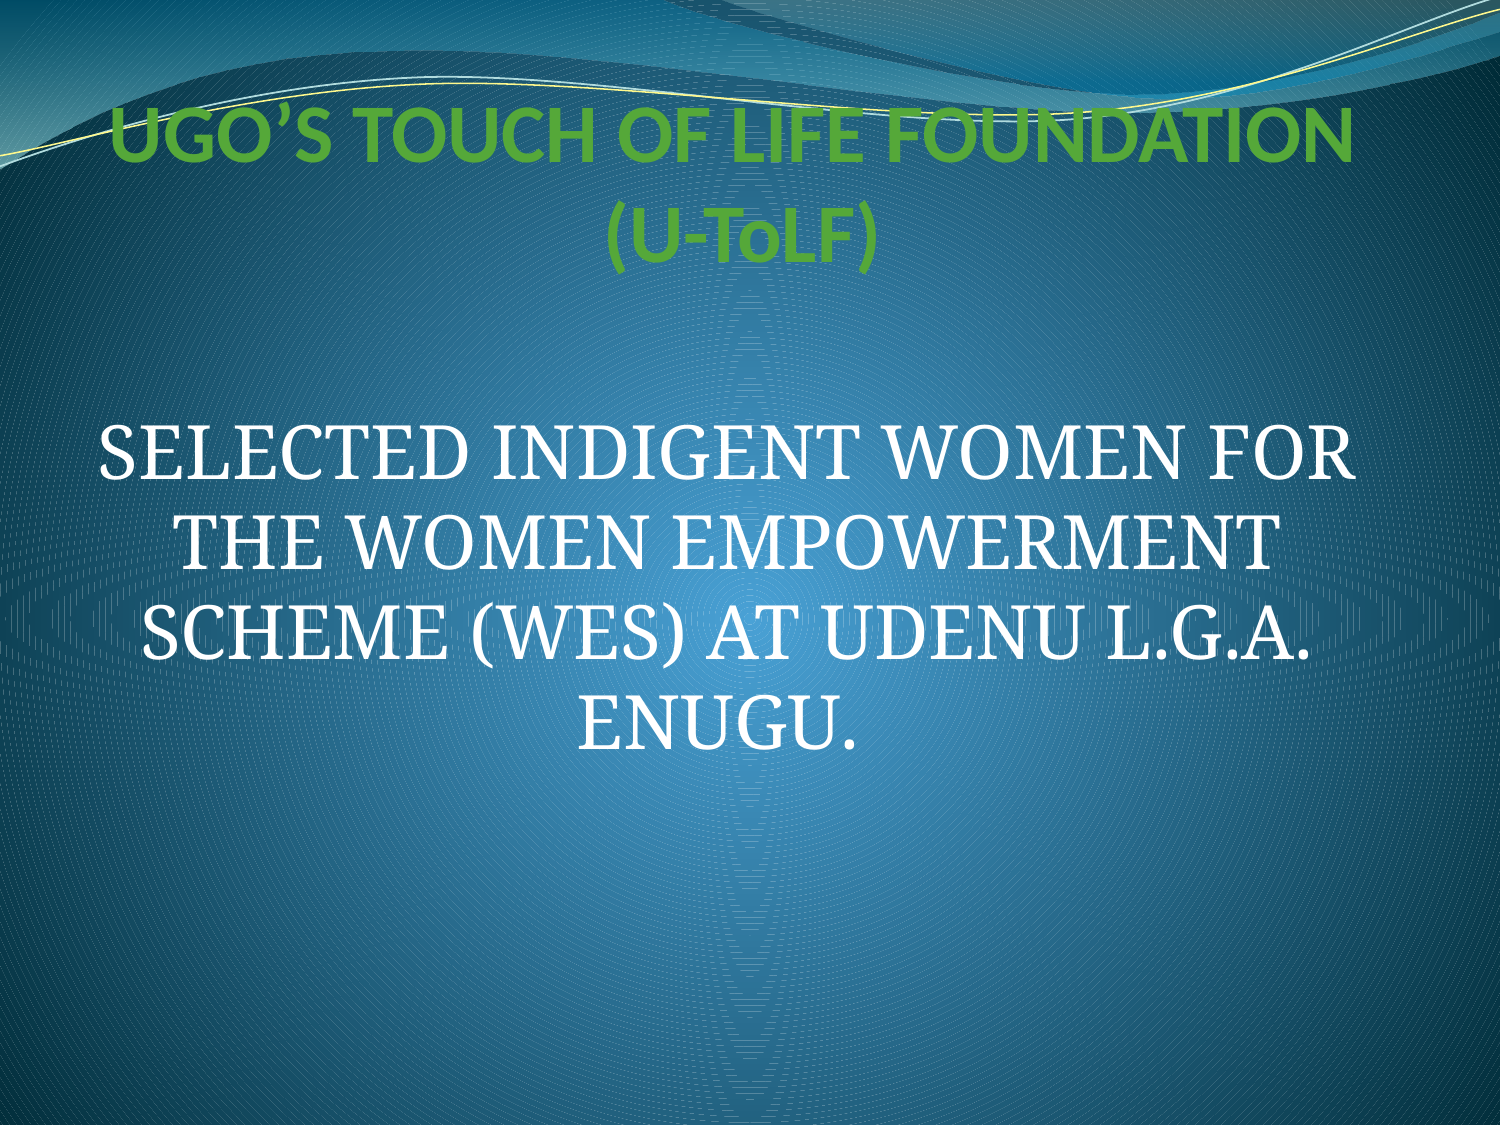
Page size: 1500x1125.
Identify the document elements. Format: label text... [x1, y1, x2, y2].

title UGO’S TOUCH OF LIFE FOUNDATION (U-ToLF) [64, 78, 1424, 279]
subtitle SELECTED INDIGENT WOMEN FOR THE WOMEN EMPOWERMENT SCHEME (WES) AT UDENU L.G.A. ENUGU. [88, 397, 1377, 865]
